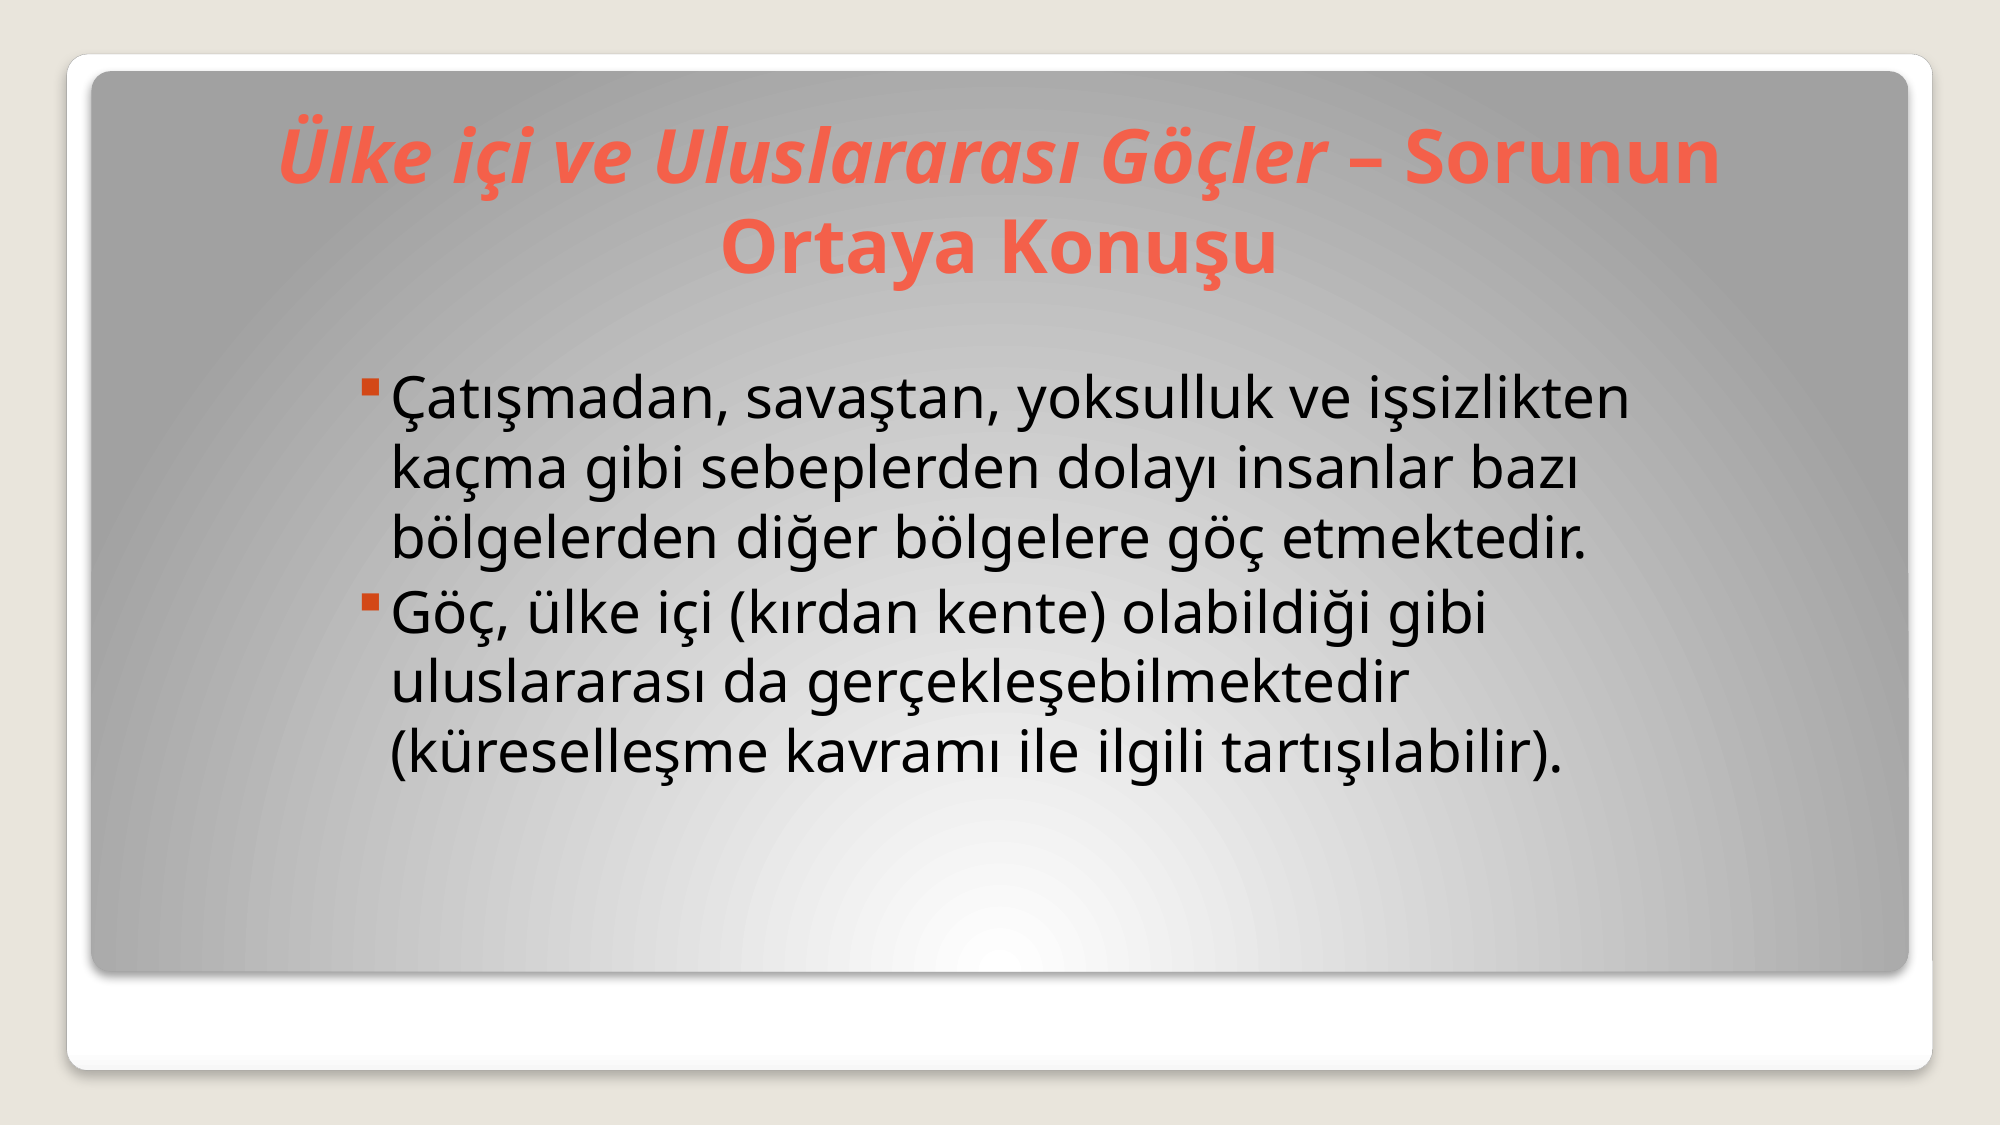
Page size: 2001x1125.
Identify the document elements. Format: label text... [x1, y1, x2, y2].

title Ülke içi ve Uluslararası Göçler – Sorunun Ortaya Konuşu [137, 78, 1863, 296]
list Çatışmadan, savaştan, yoksulluk ve işsizlikten kaçma gibi sebeplerden dolayı insanlar bazı bölgelerden diğer bölgelere göç etmektedir. Göç, ülke içi (kırdan kente) olabildiği gibi uluslararası da gerçekleşebilmektedir (küreselleşme kavramı ile ilgili tartışılabilir). [270, 345, 1775, 913]
